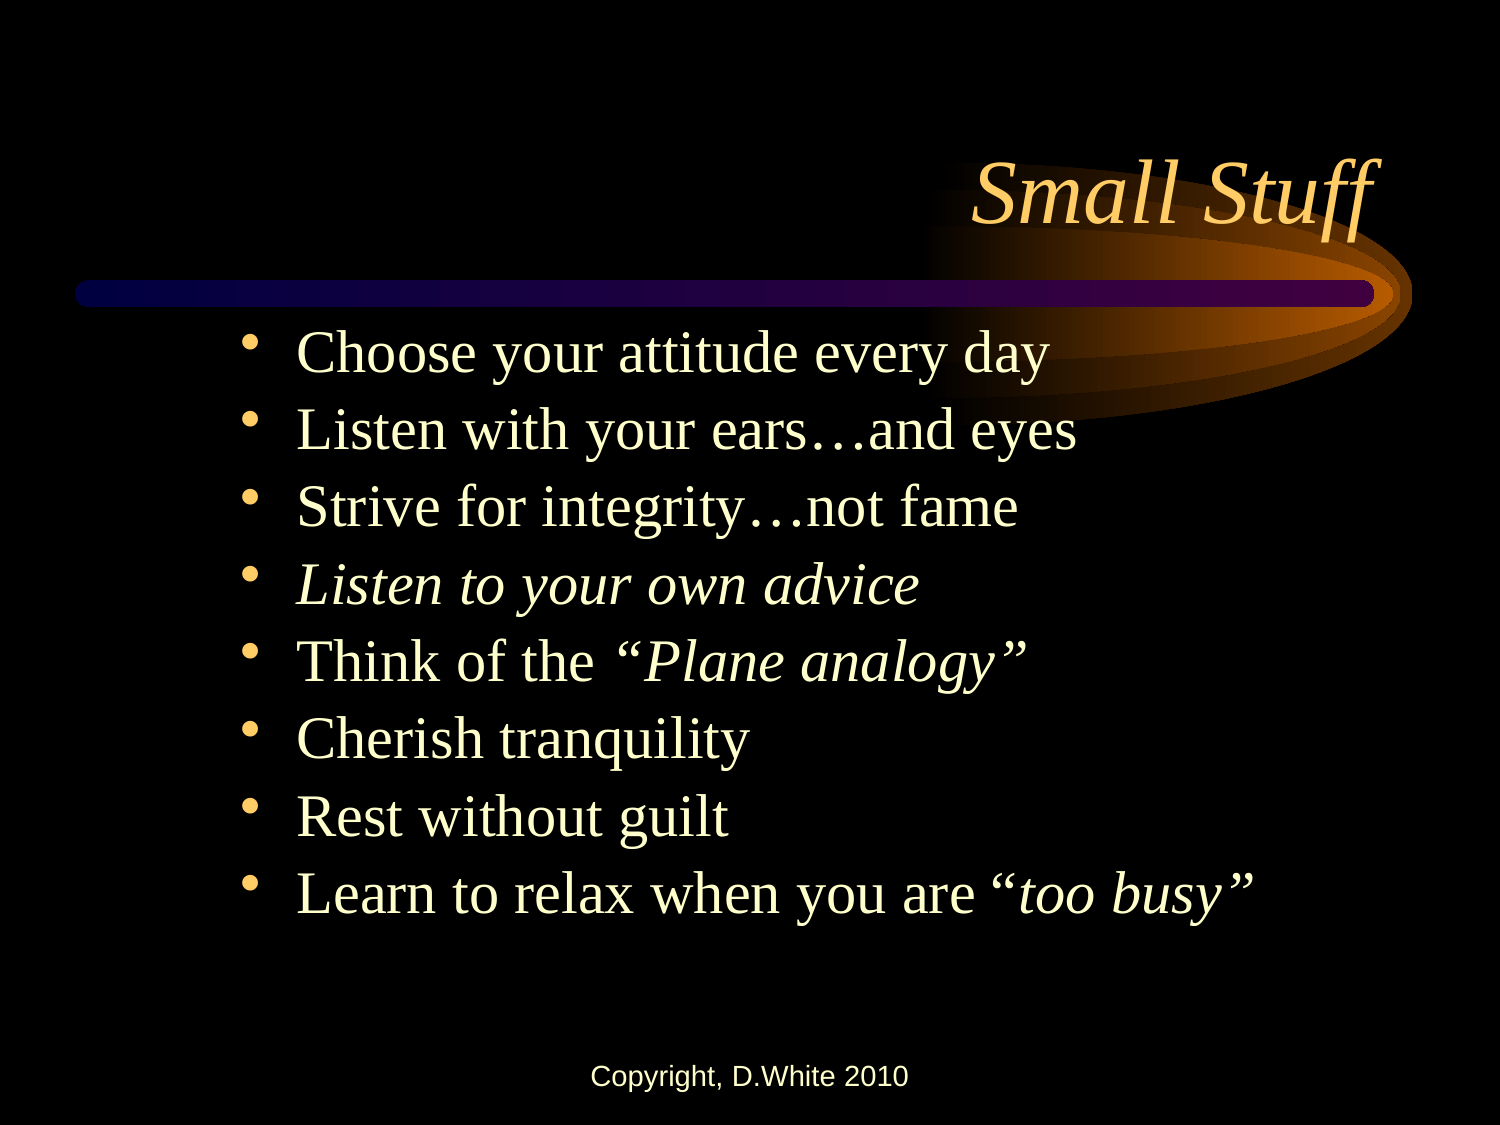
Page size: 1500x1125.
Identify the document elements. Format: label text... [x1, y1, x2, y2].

title Small Stuff [112, 62, 1388, 251]
list Choose your attitude every day Listen with your ears…and eyes Strive for integrity…not fame Listen to your own advice Think of the “Plane analogy” Cherish tranquility Rest without guilt Learn to relax when you are “too busy” [224, 312, 1463, 963]
footer Copyright, D.White 2010 [512, 1037, 988, 1113]
